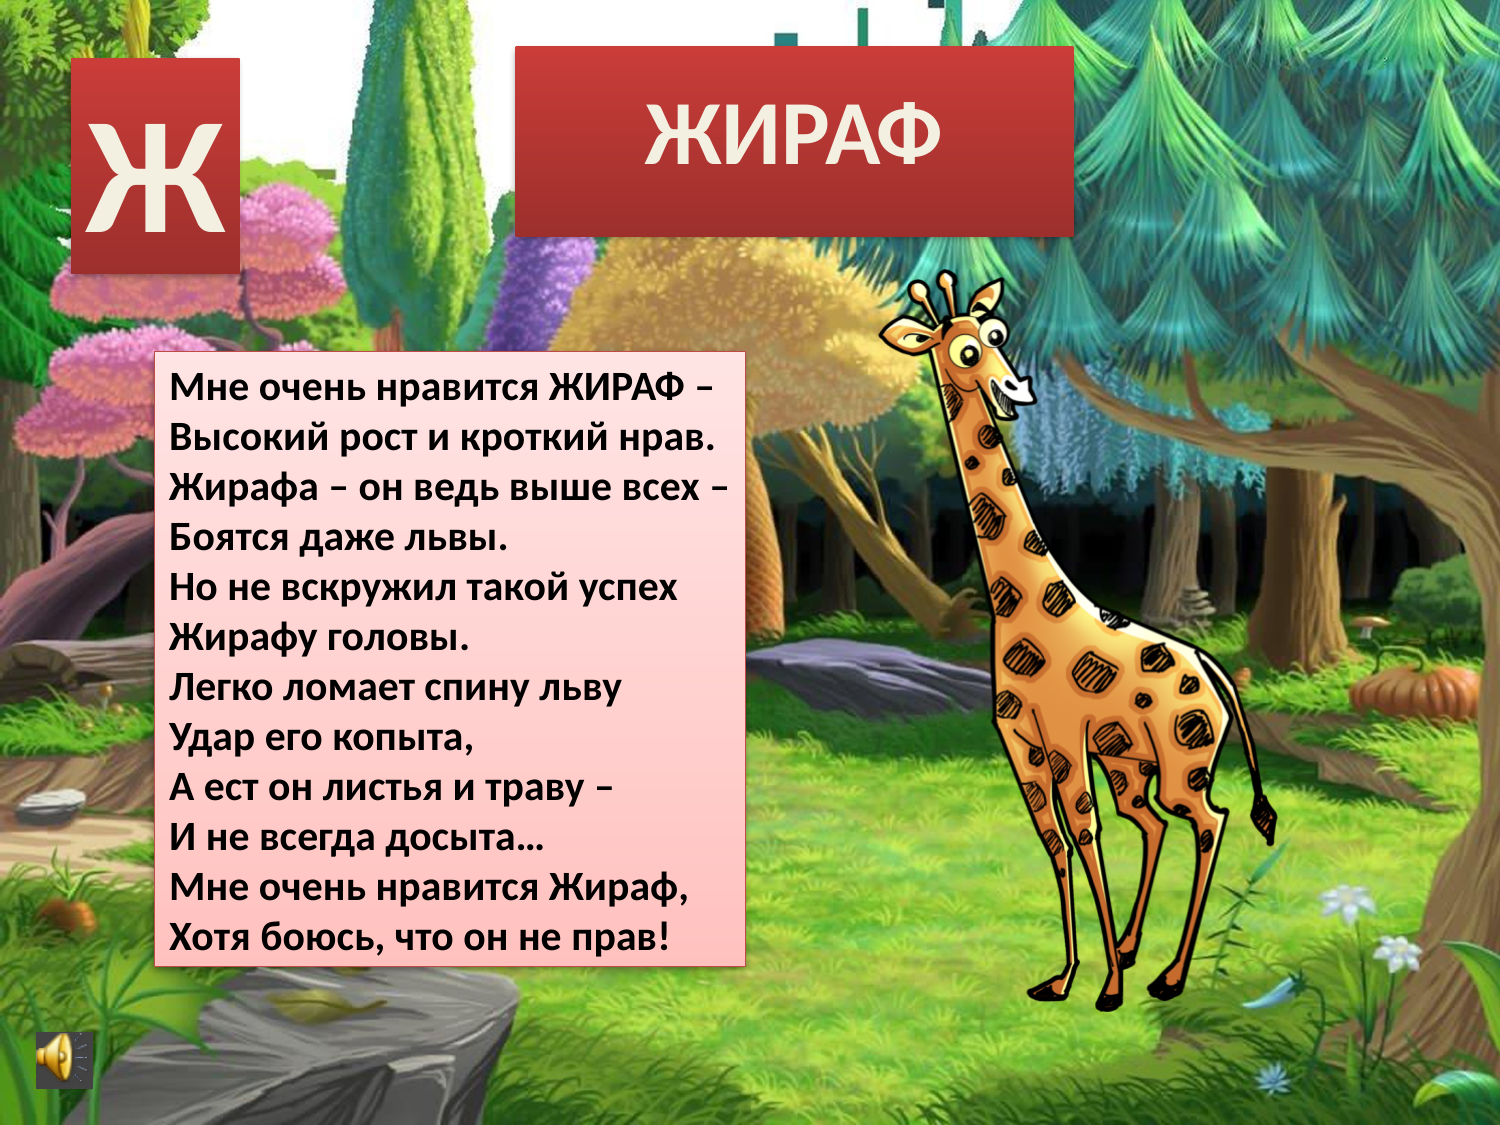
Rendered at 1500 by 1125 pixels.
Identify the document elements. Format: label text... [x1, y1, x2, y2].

text_box Ж [71, 58, 240, 274]
text_box Мне очень нравится ЖИРАФ – Высокий рост и кроткий нрав. Жирафа – он ведь выше всех – Боятся даже львы. Но не вскружил такой успех Жирафу головы. Легко ломает спину льву Удар его копыта, А ест он листья и траву – И не всегда досыта… Мне очень нравится Жираф, Хотя боюсь, что он не прав! [154, 351, 746, 967]
title ЖИРАФ [515, 46, 1074, 237]
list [878, 269, 1278, 1013]
picture [0, 0, 1500, 1125]
